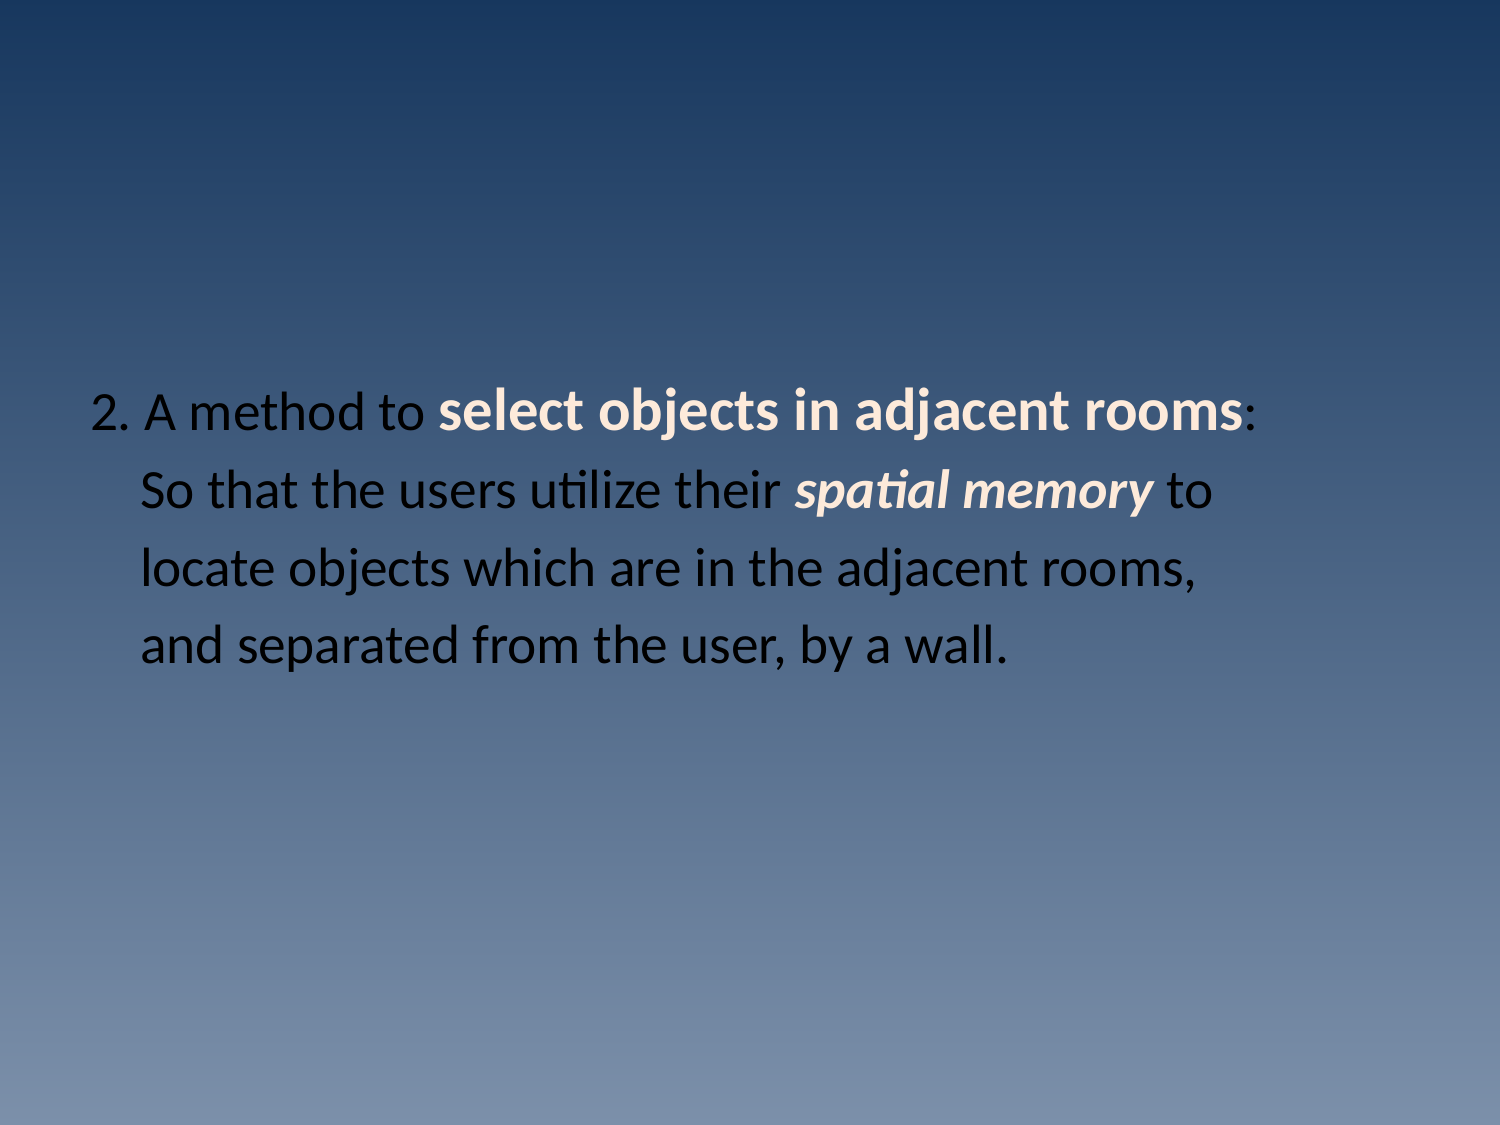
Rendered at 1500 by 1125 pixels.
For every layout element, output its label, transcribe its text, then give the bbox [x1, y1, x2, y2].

list 2. A method to select objects in adjacent rooms: So that the users utilize their spatial memory to locate objects which are in the adjacent rooms, and separated from the user, by a wall. [75, 362, 1425, 688]
